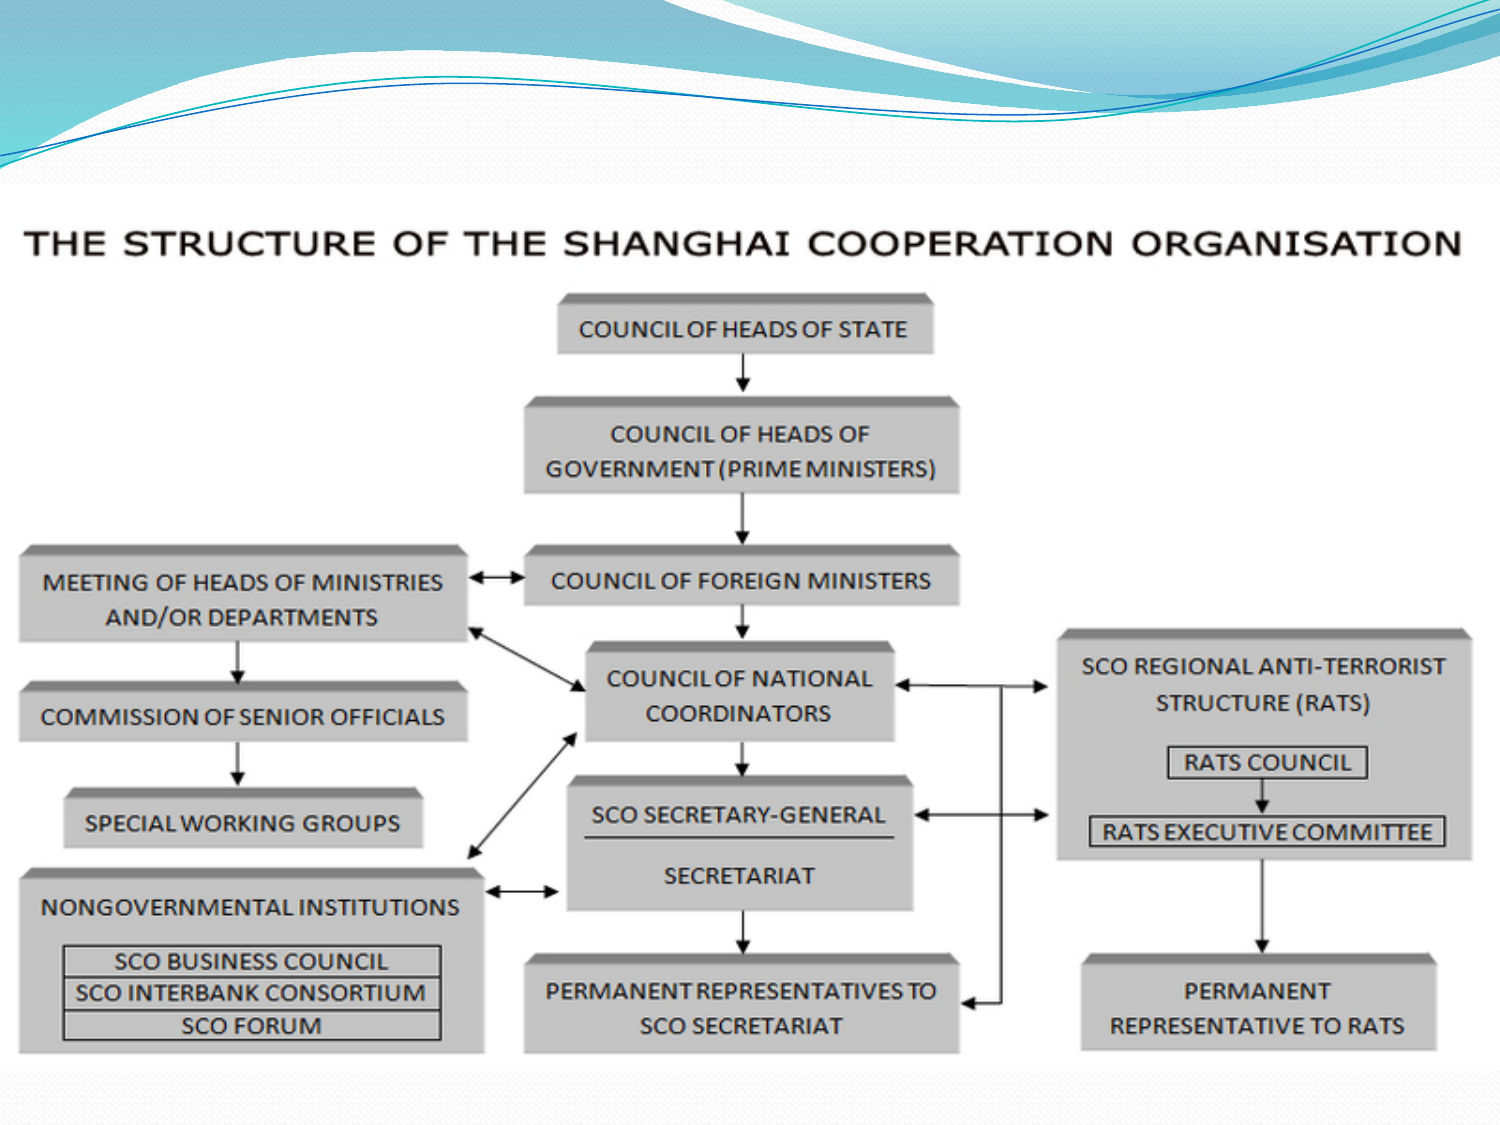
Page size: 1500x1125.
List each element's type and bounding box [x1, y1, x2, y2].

list [0, 184, 1500, 1071]
